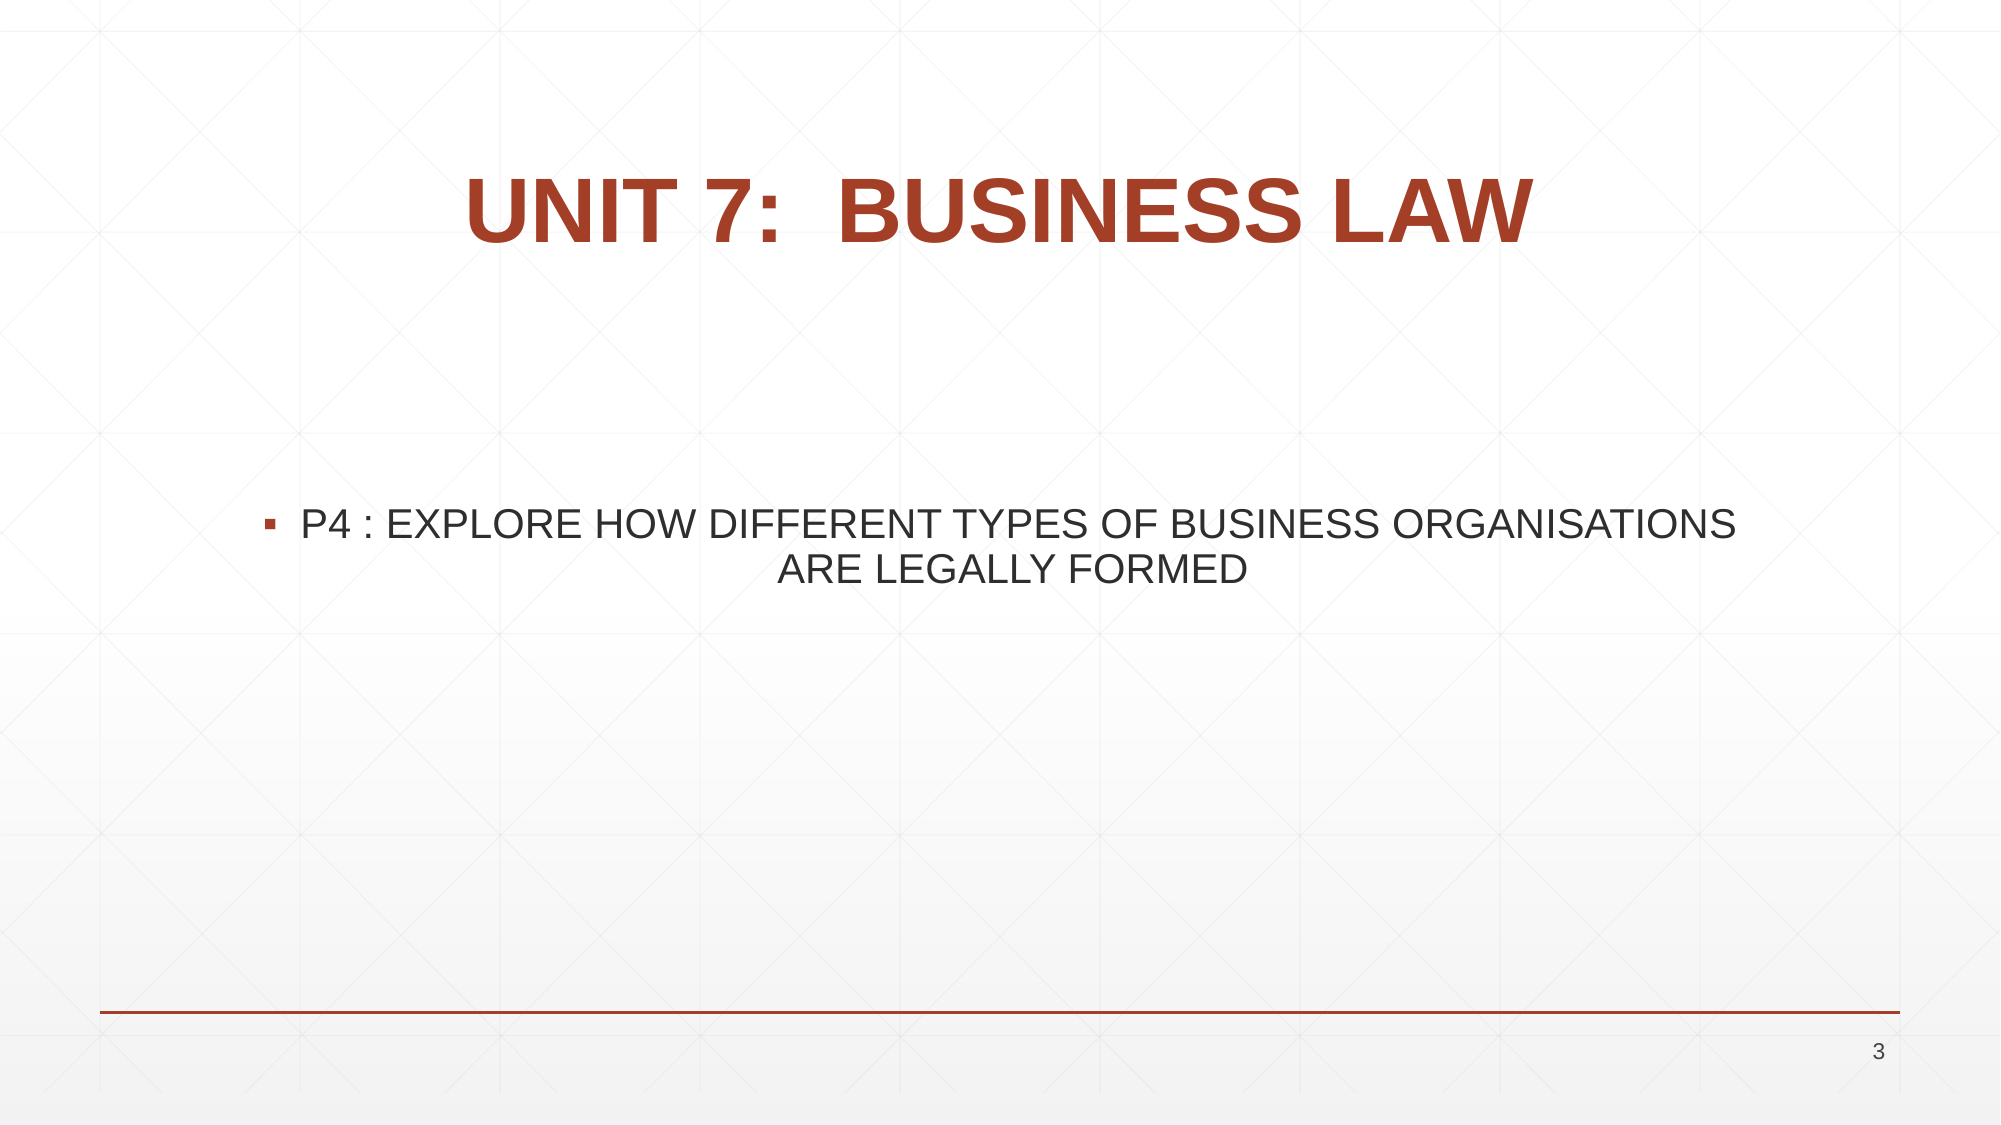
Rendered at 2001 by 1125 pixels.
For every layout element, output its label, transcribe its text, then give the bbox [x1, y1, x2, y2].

slide_number 3 [1749, 1031, 1901, 1069]
list P4 : EXPLORE HOW DIFFERENT TYPES OF BUSINESS ORGANISATIONS ARE LEGALLY FORMED [212, 324, 1788, 950]
title UNIT 7: BUSINESS LAW [212, 82, 1788, 271]
